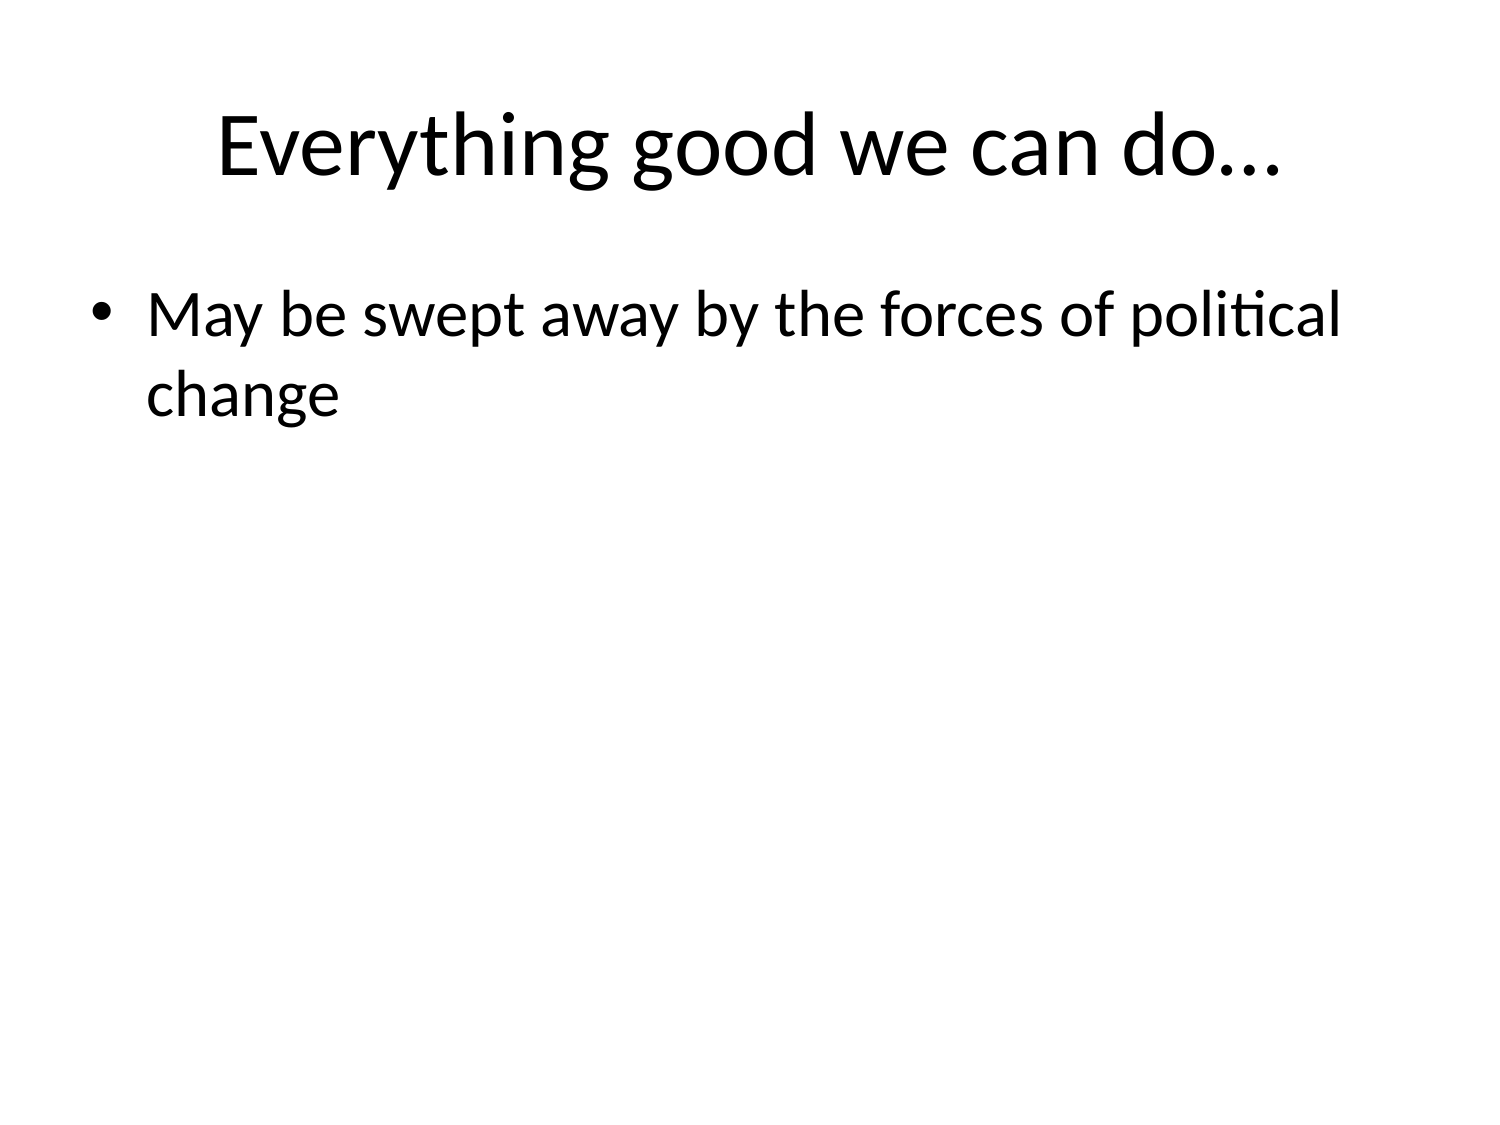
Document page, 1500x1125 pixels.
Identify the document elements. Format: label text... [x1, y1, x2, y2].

title Everything good we can do… [75, 45, 1425, 233]
list May be swept away by the forces of political change [75, 262, 1425, 1005]
